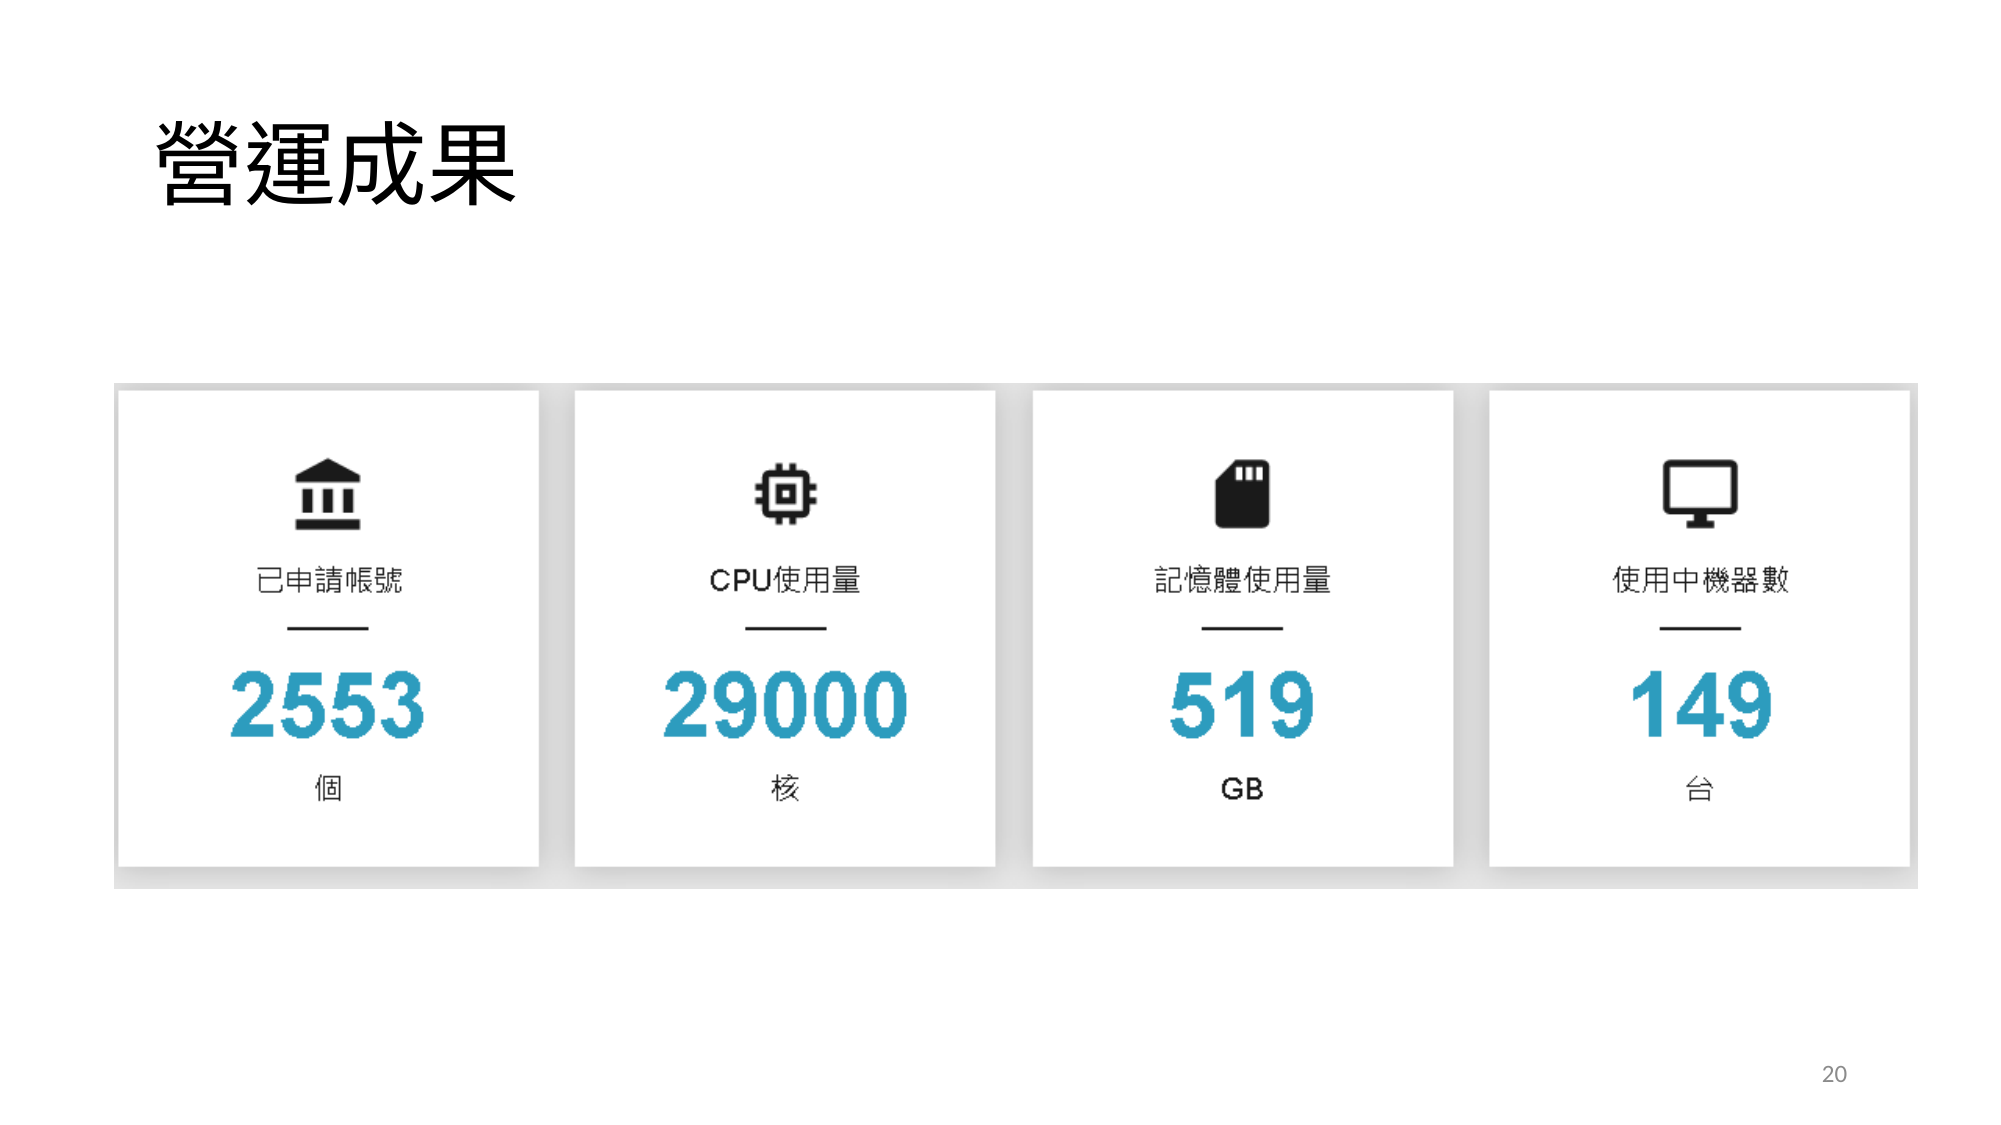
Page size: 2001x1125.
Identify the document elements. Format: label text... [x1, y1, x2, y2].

slide_number 20 [1412, 1042, 1863, 1103]
title 營運成果 [137, 59, 1863, 278]
picture [114, 383, 1918, 889]
